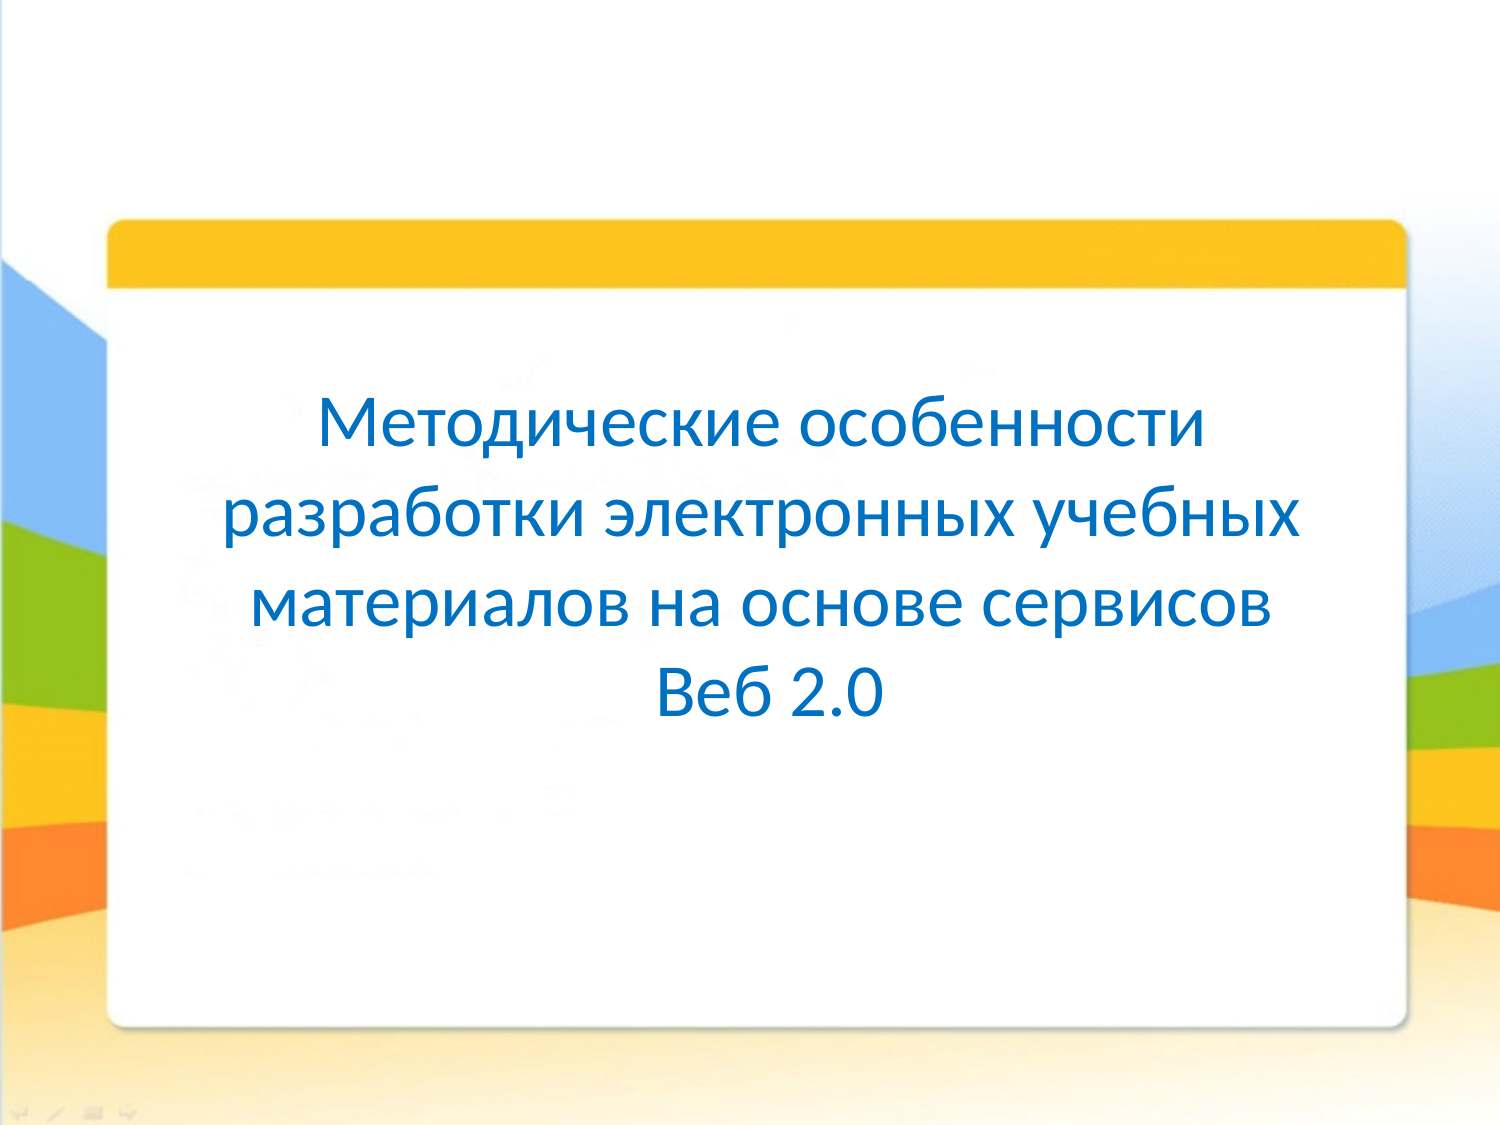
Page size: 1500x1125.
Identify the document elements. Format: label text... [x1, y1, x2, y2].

title Методические особенности разработки электронных учебных материалов на основе сервисов Веб 2.0 [164, 328, 1360, 776]
picture [0, 0, 1500, 1125]
